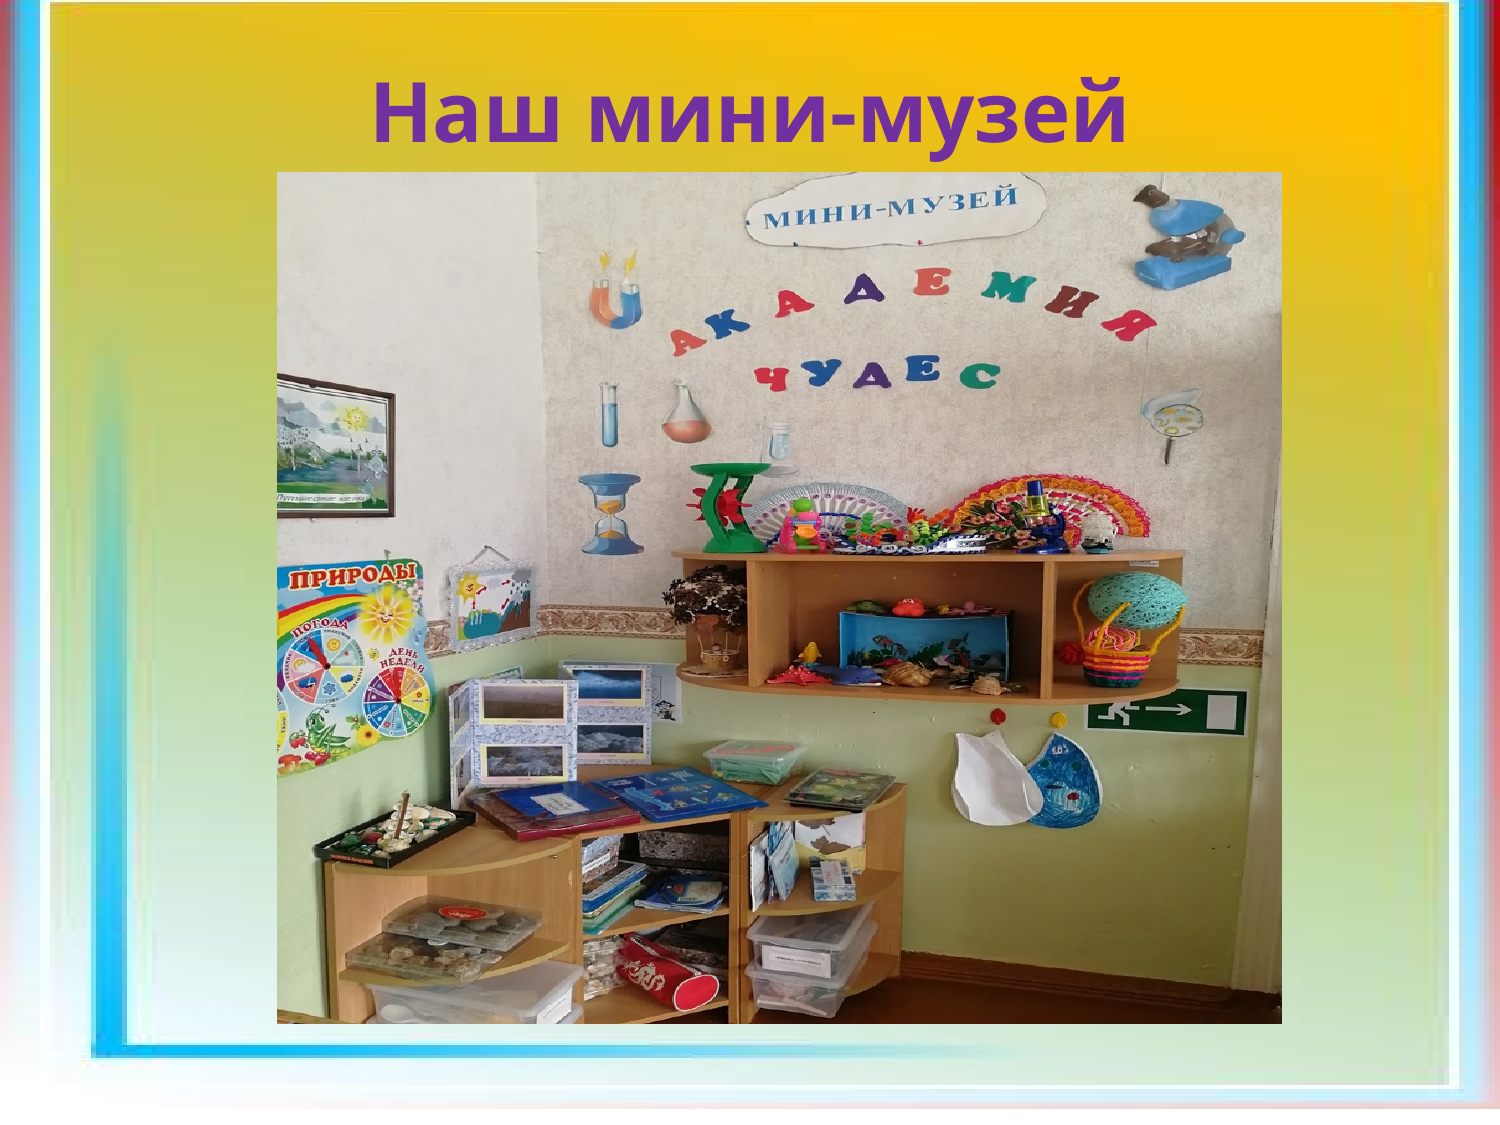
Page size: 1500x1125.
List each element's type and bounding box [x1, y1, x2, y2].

picture [0, 0, 1500, 1109]
list [277, 172, 1282, 1024]
